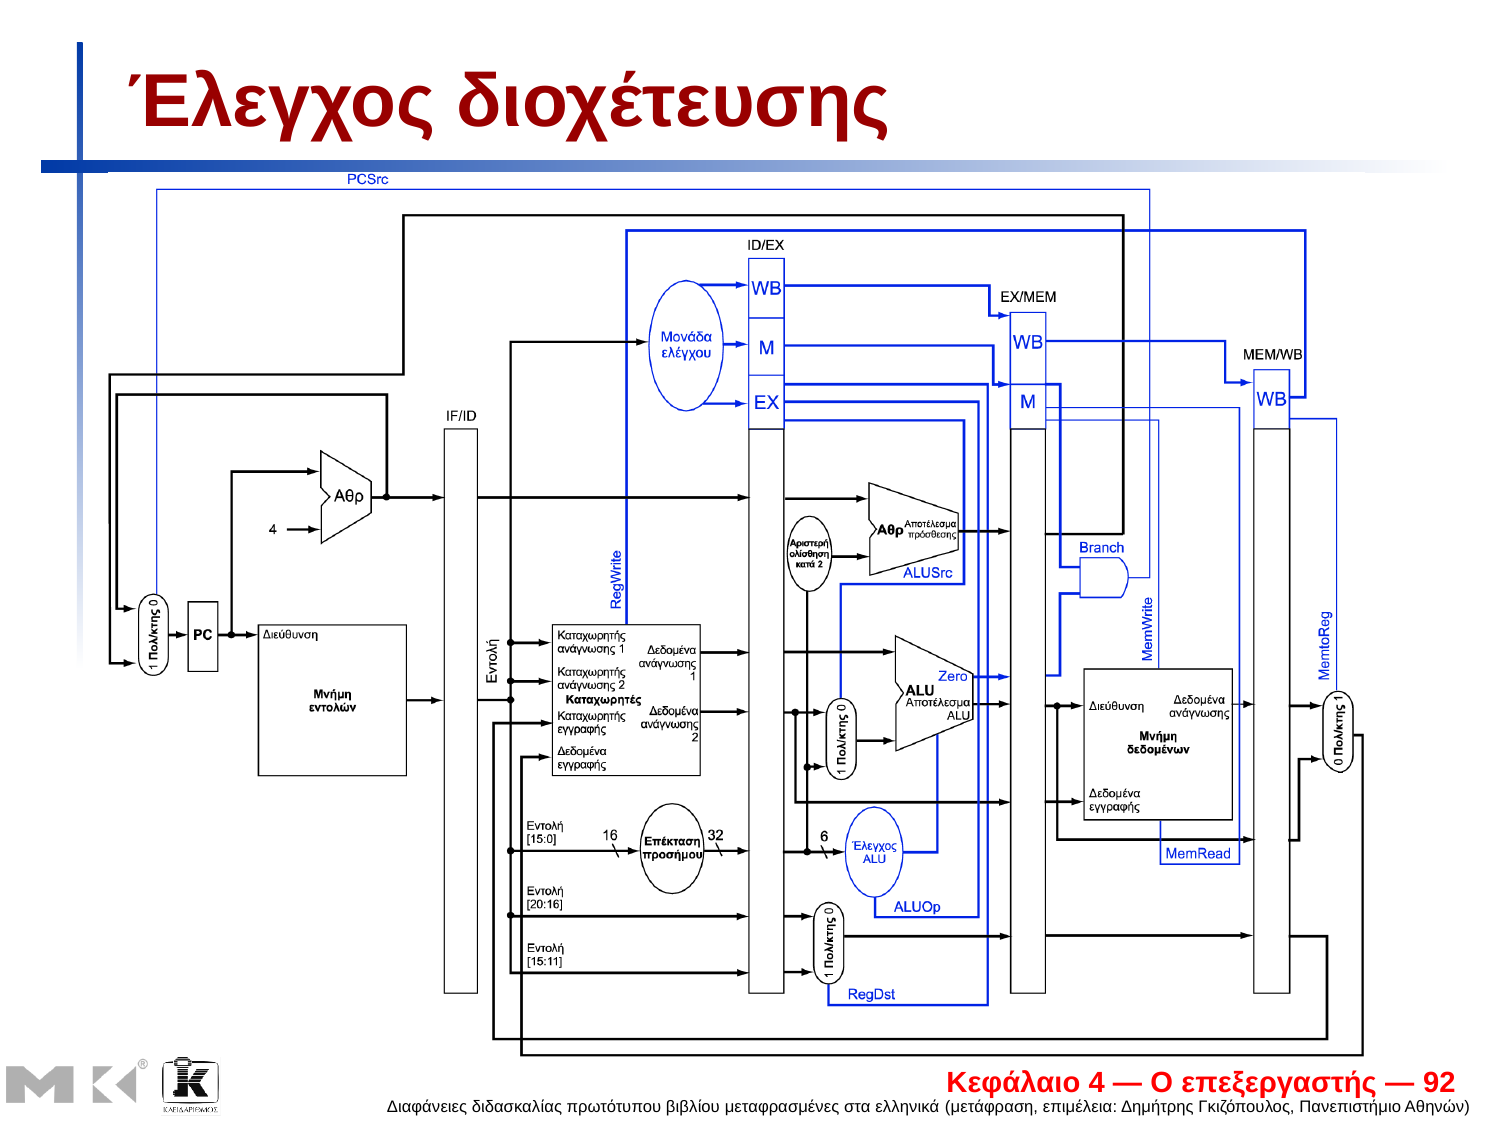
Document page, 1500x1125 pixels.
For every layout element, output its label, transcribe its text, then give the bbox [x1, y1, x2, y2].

title Έλεγχος διοχέτευσης [112, 42, 1468, 149]
footer Κεφάλαιο 4 — Ο επεξεργαστής — 92 [277, 1046, 1471, 1106]
picture [5, 1058, 148, 1103]
picture [108, 172, 1365, 1057]
